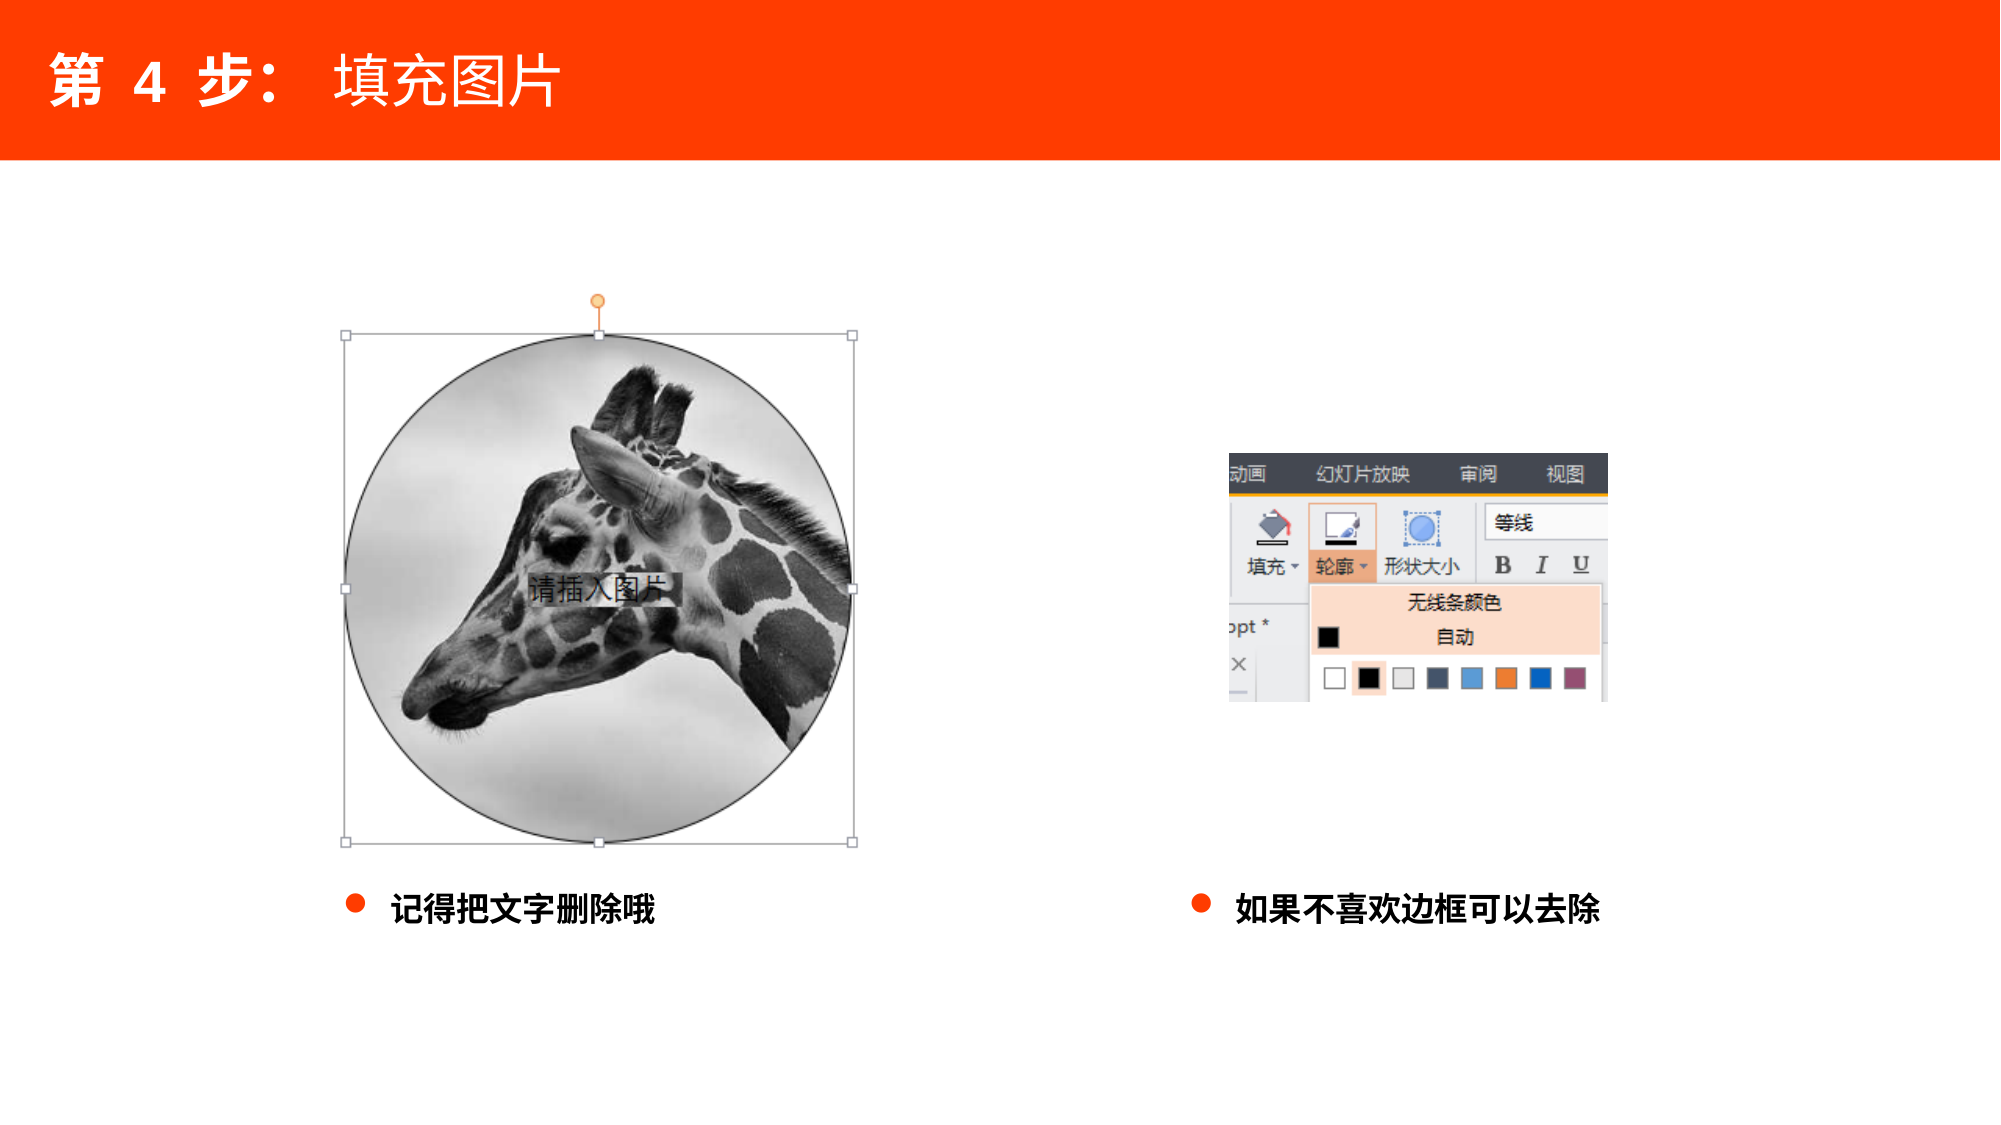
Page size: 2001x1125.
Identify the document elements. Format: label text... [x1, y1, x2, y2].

text_box 第 4 步： [33, 36, 317, 122]
picture [299, 274, 905, 881]
text_box [0, 0, 2000, 161]
text_box 如果不喜欢边框可以去除 [1173, 880, 1617, 936]
text_box 填充图片 [317, 36, 581, 122]
picture [1229, 453, 1608, 702]
text_box 记得把文字删除哦 [328, 881, 671, 936]
